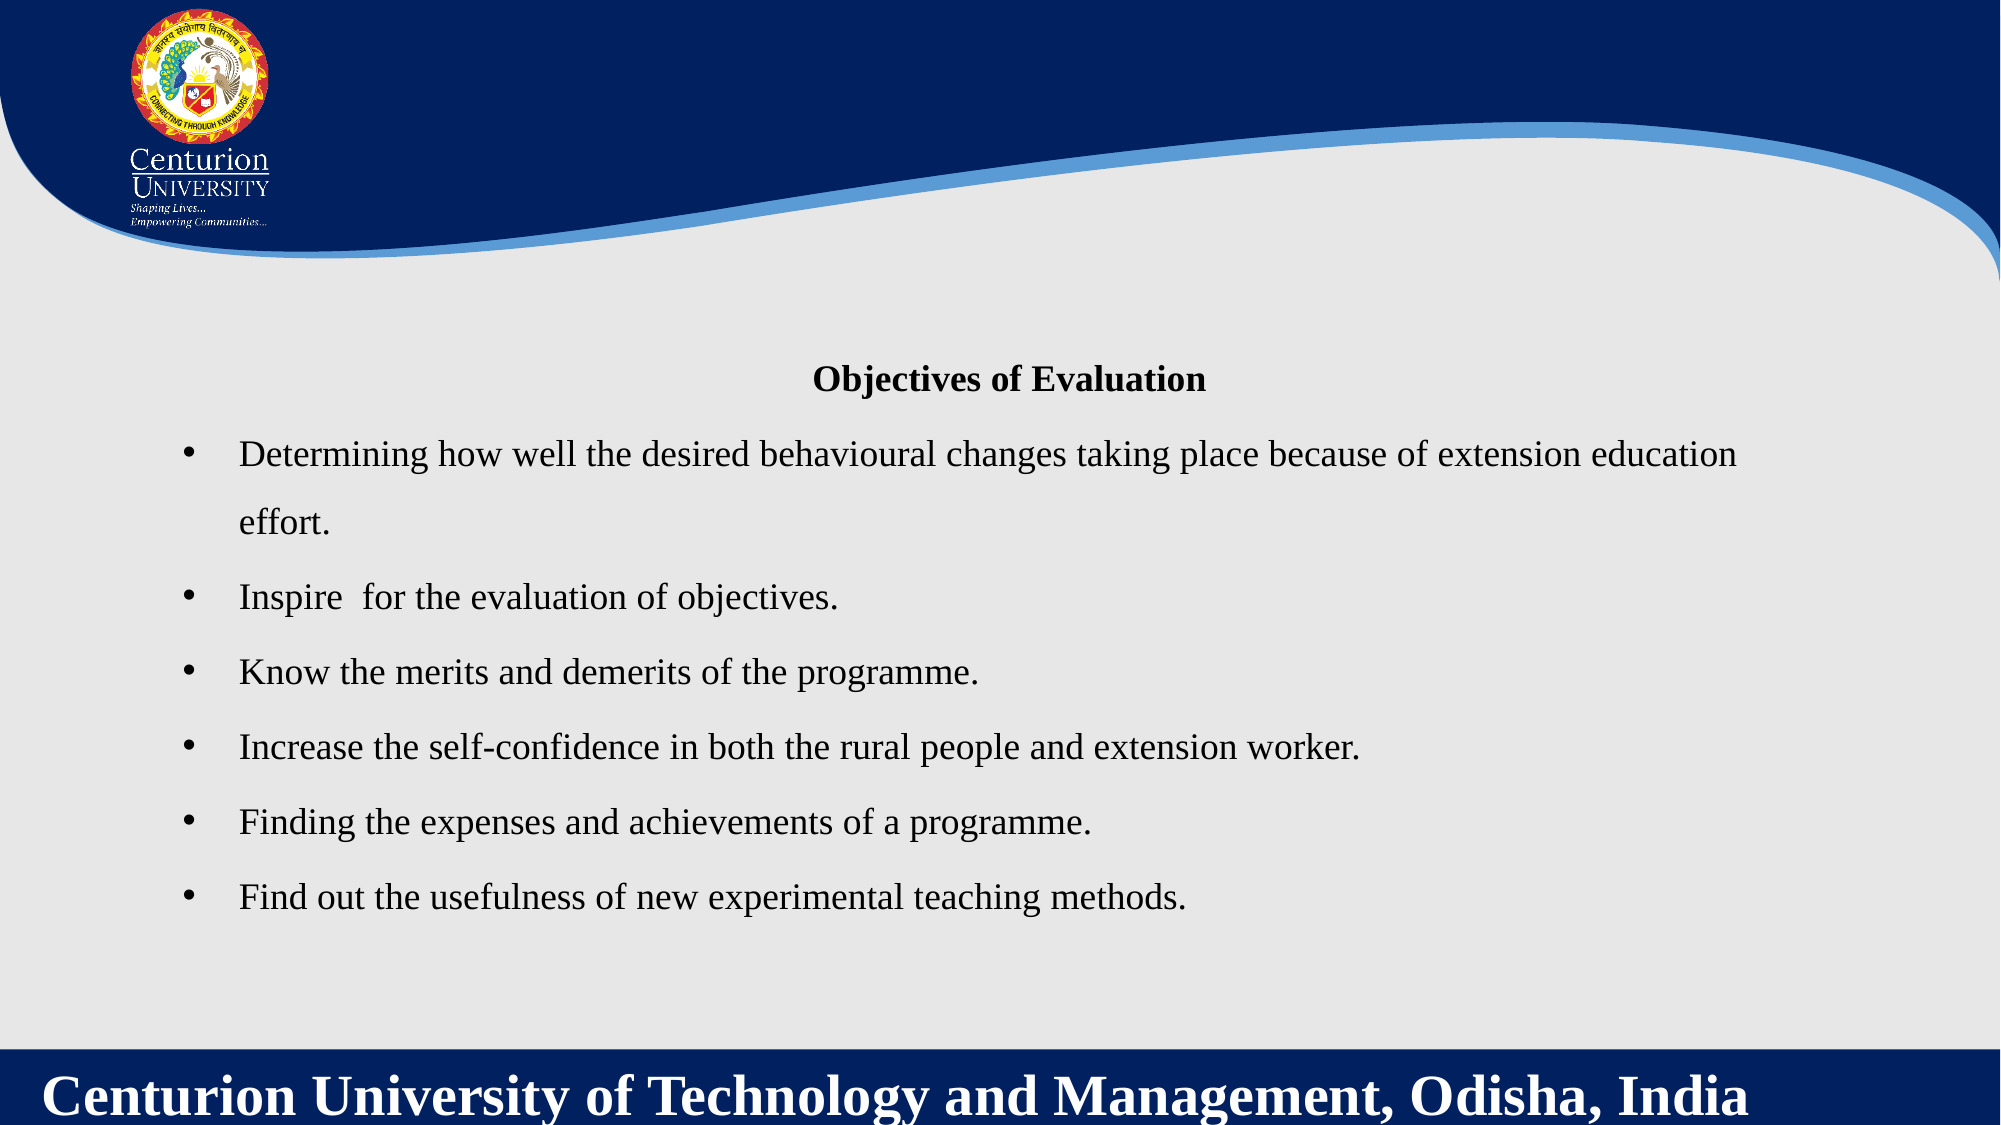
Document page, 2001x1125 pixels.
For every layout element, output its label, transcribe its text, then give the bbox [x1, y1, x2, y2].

text_box Objectives of Evaluation Determining how well the desired behavioural changes taking place because of extension education effort. Inspire for the evaluation of objectives. Know the merits and demerits of the programme. Increase the self-confidence in both the rural people and extension worker. Finding the expenses and achievements of a programme. Find out the usefulness of new experimental teaching methods. [167, 324, 1852, 949]
picture [126, 5, 272, 231]
